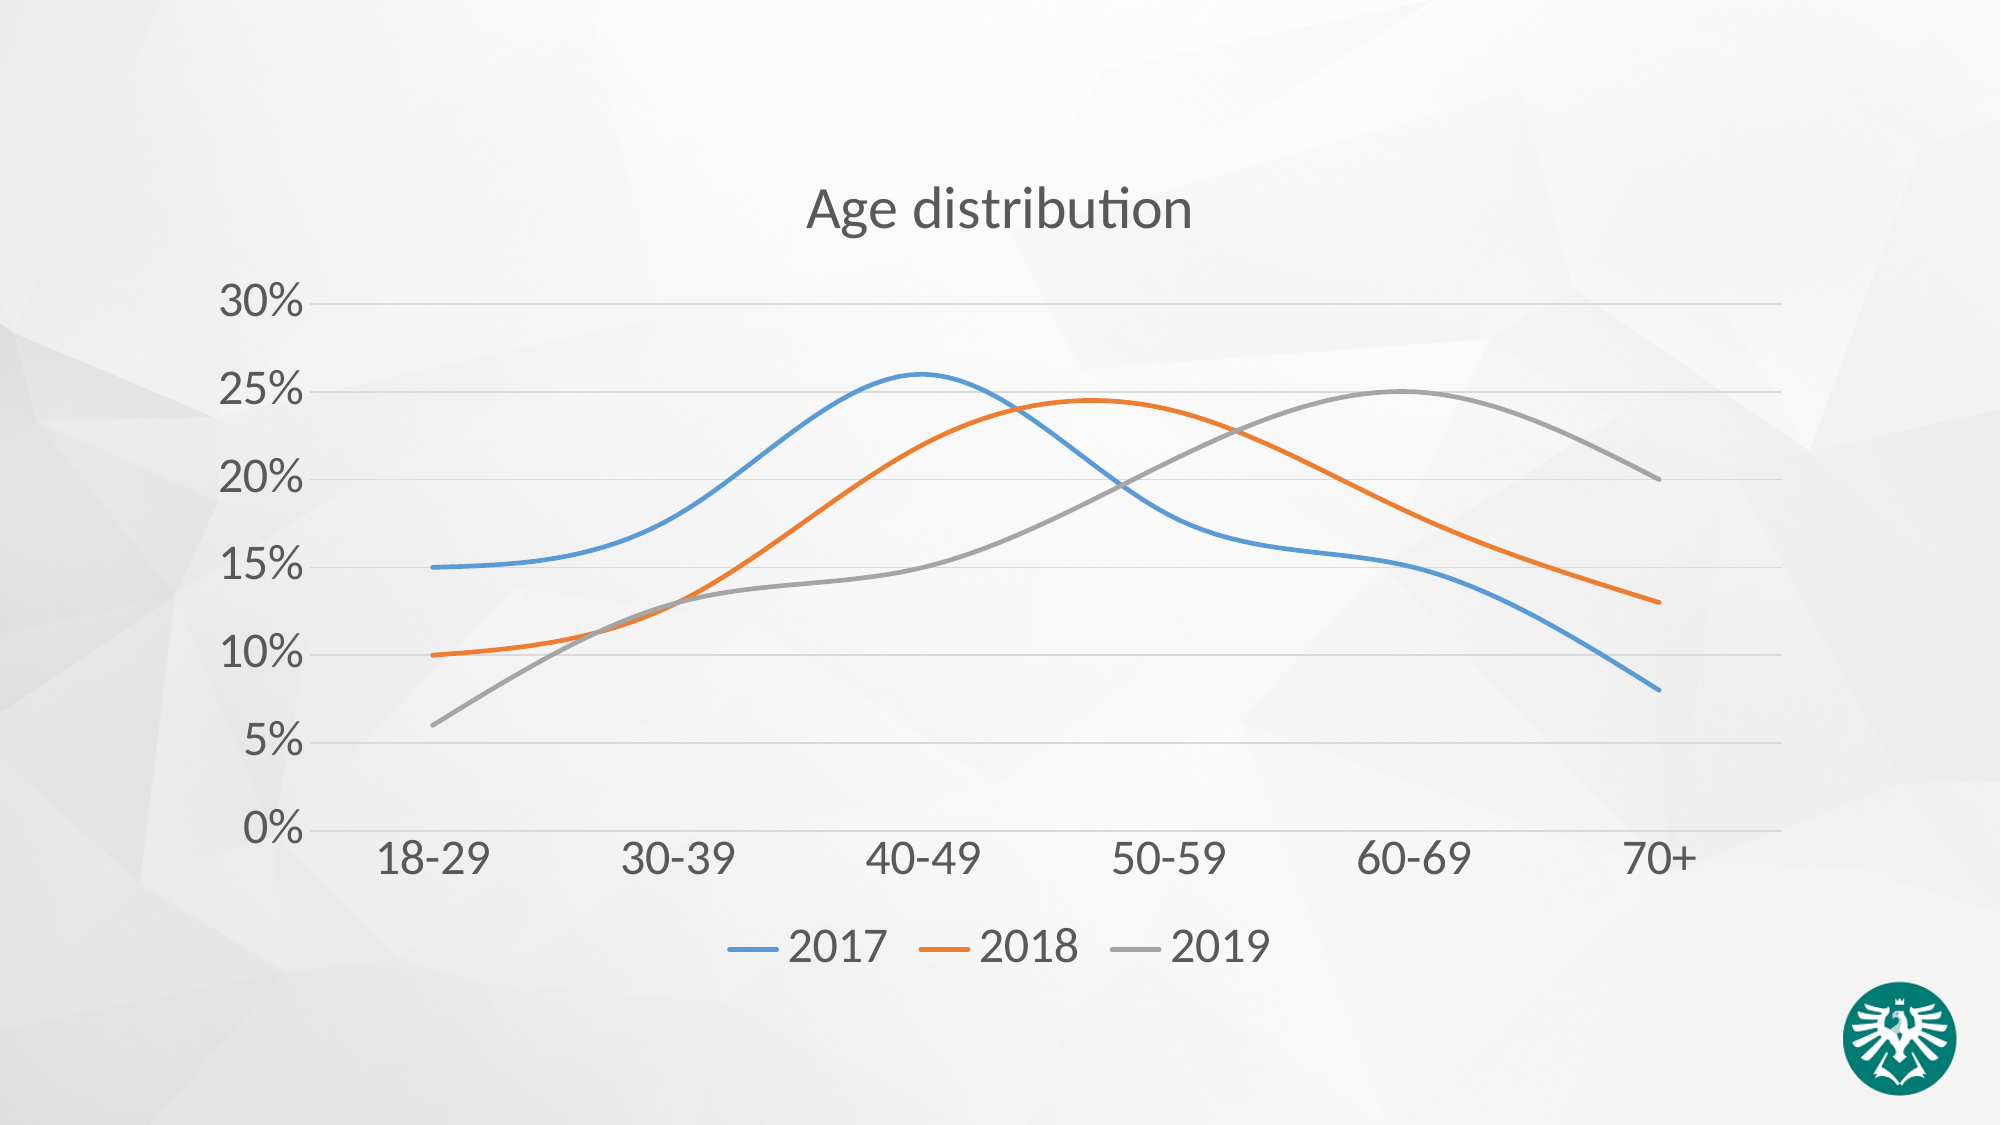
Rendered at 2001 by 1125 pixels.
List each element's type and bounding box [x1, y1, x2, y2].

chart [185, 140, 1815, 985]
picture [0, 0, 2001, 1125]
